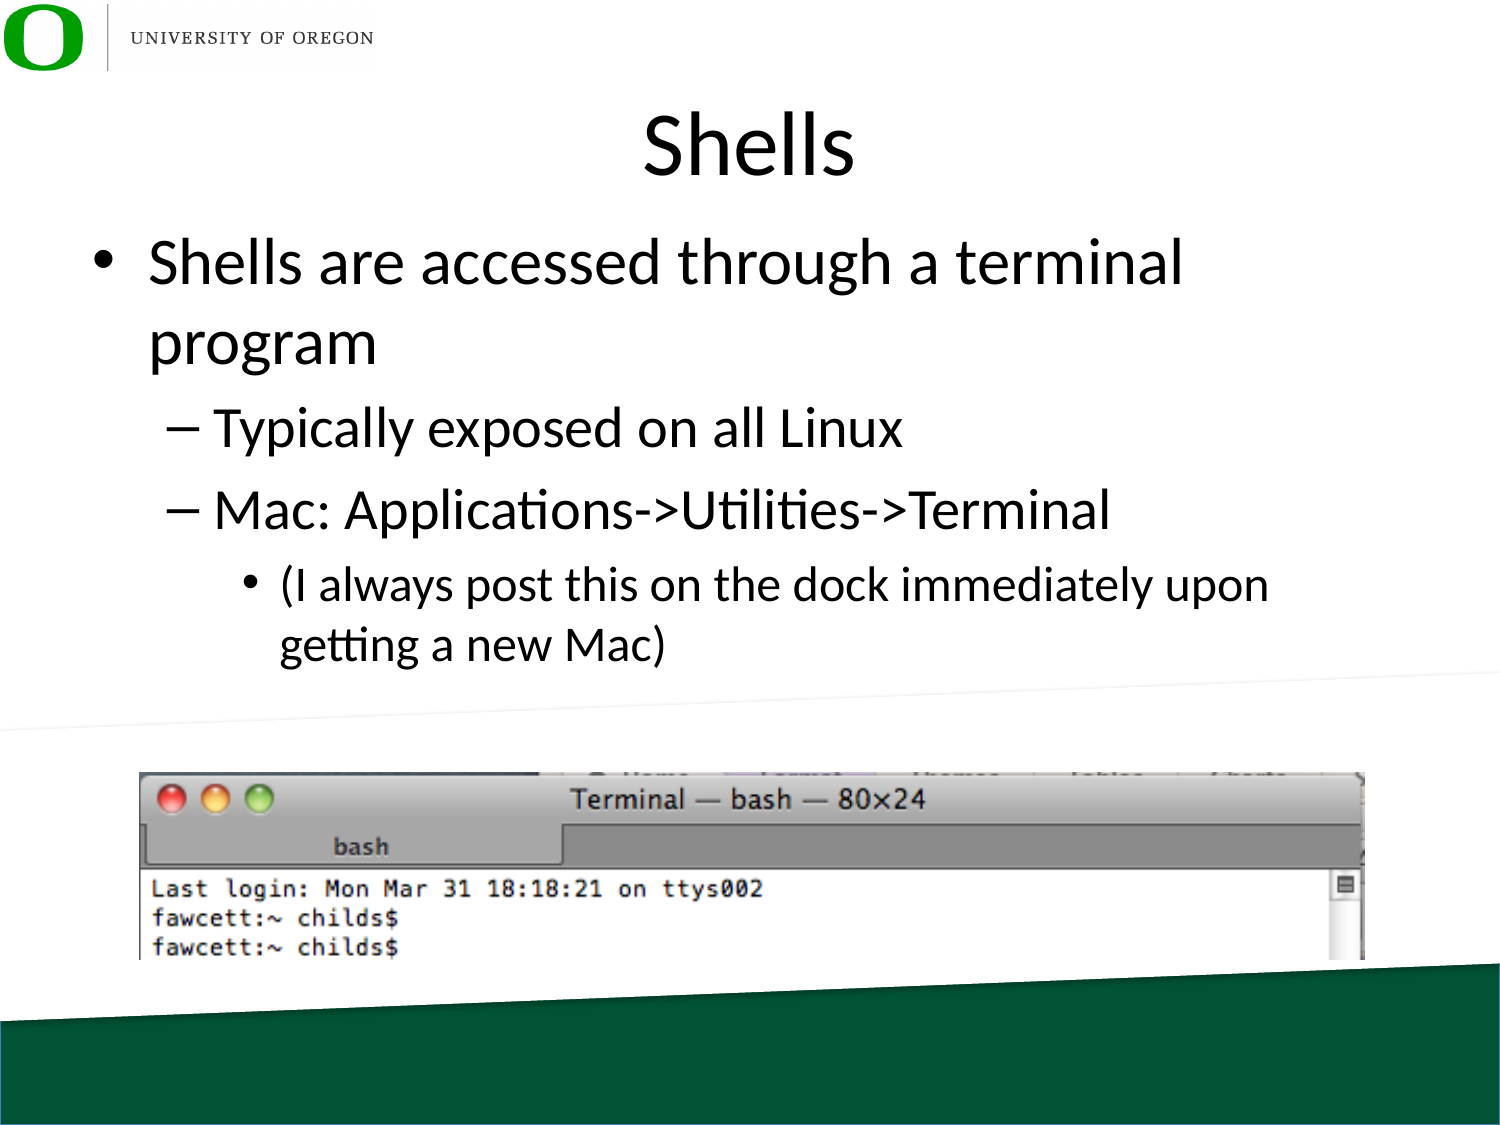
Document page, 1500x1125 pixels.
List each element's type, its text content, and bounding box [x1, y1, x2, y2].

picture [139, 771, 1365, 960]
picture [4, 4, 373, 71]
title Shells [75, 45, 1425, 233]
list Shells are accessed through a terminal program Typically exposed on all Linux Mac: Applications->Utilities->Terminal (I always post this on the dock immediately upon getting a new Mac) [76, 210, 1427, 953]
